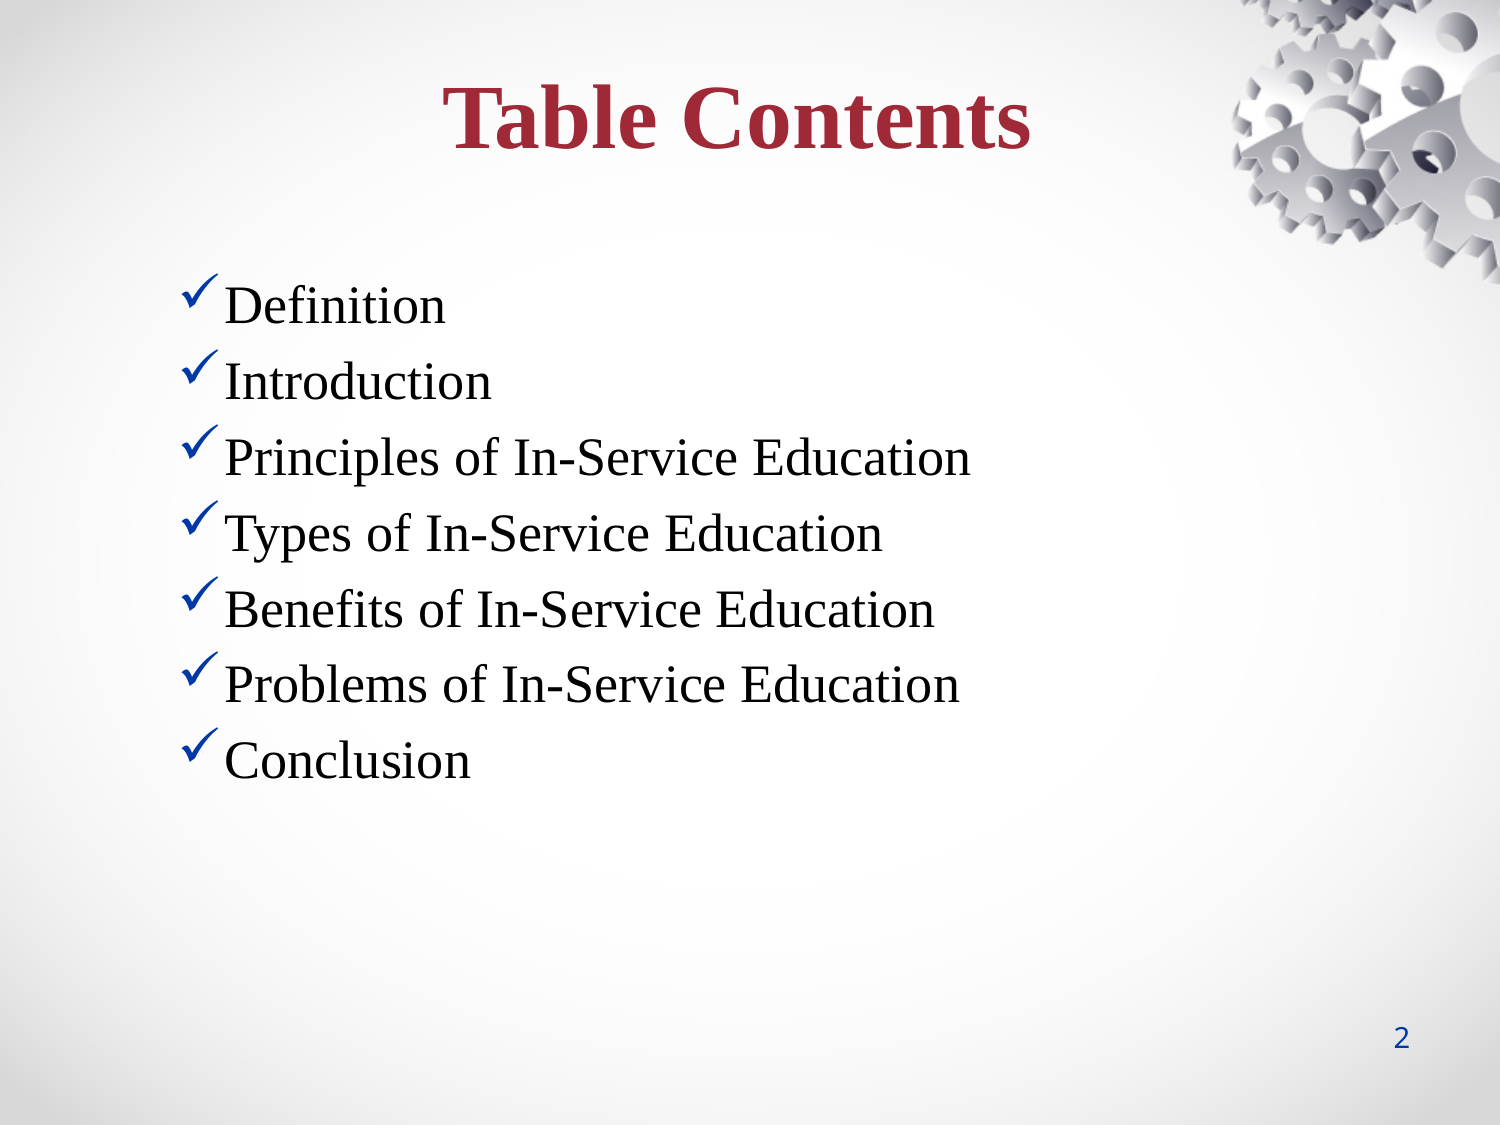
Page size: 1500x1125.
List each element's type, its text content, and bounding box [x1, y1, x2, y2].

text_box Table Contents [237, 49, 1238, 175]
picture [0, 0, 1500, 1125]
text_box Definition Introduction Principles of In-Service Education Types of In-Service Education Benefits of In-Service Education Problems of In-Service Education Conclusion [87, 262, 1438, 850]
text_box 2 [1074, 1012, 1425, 1073]
